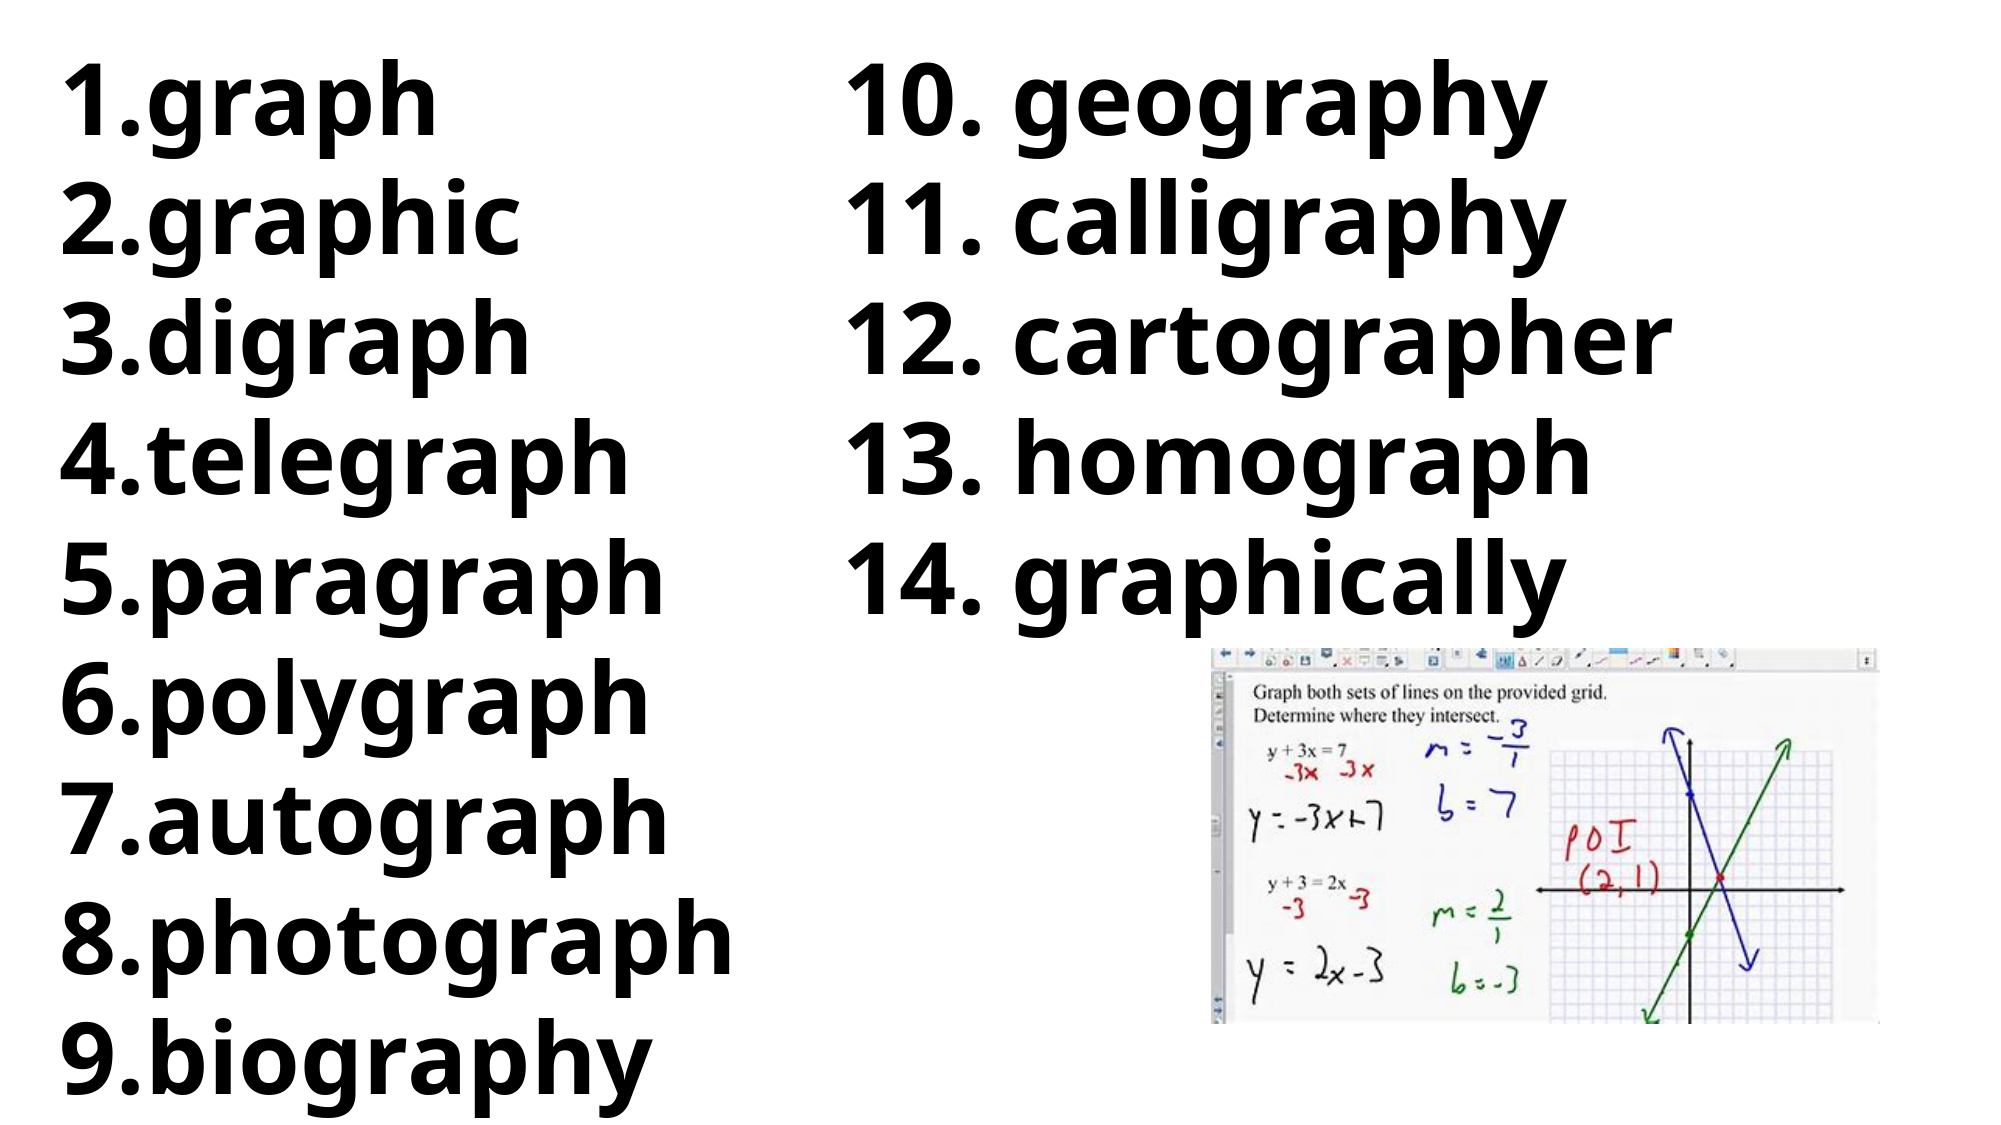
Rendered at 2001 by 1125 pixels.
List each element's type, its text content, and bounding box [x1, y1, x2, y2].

picture [1211, 648, 1880, 1024]
text_box graph graphic digraph telegraph paragraph polygraph autograph photograph biography [44, 27, 923, 1122]
text_box 10. geography 11. calligraphy 12. cartographer 13. homograph 14. graphically [828, 27, 1852, 642]
